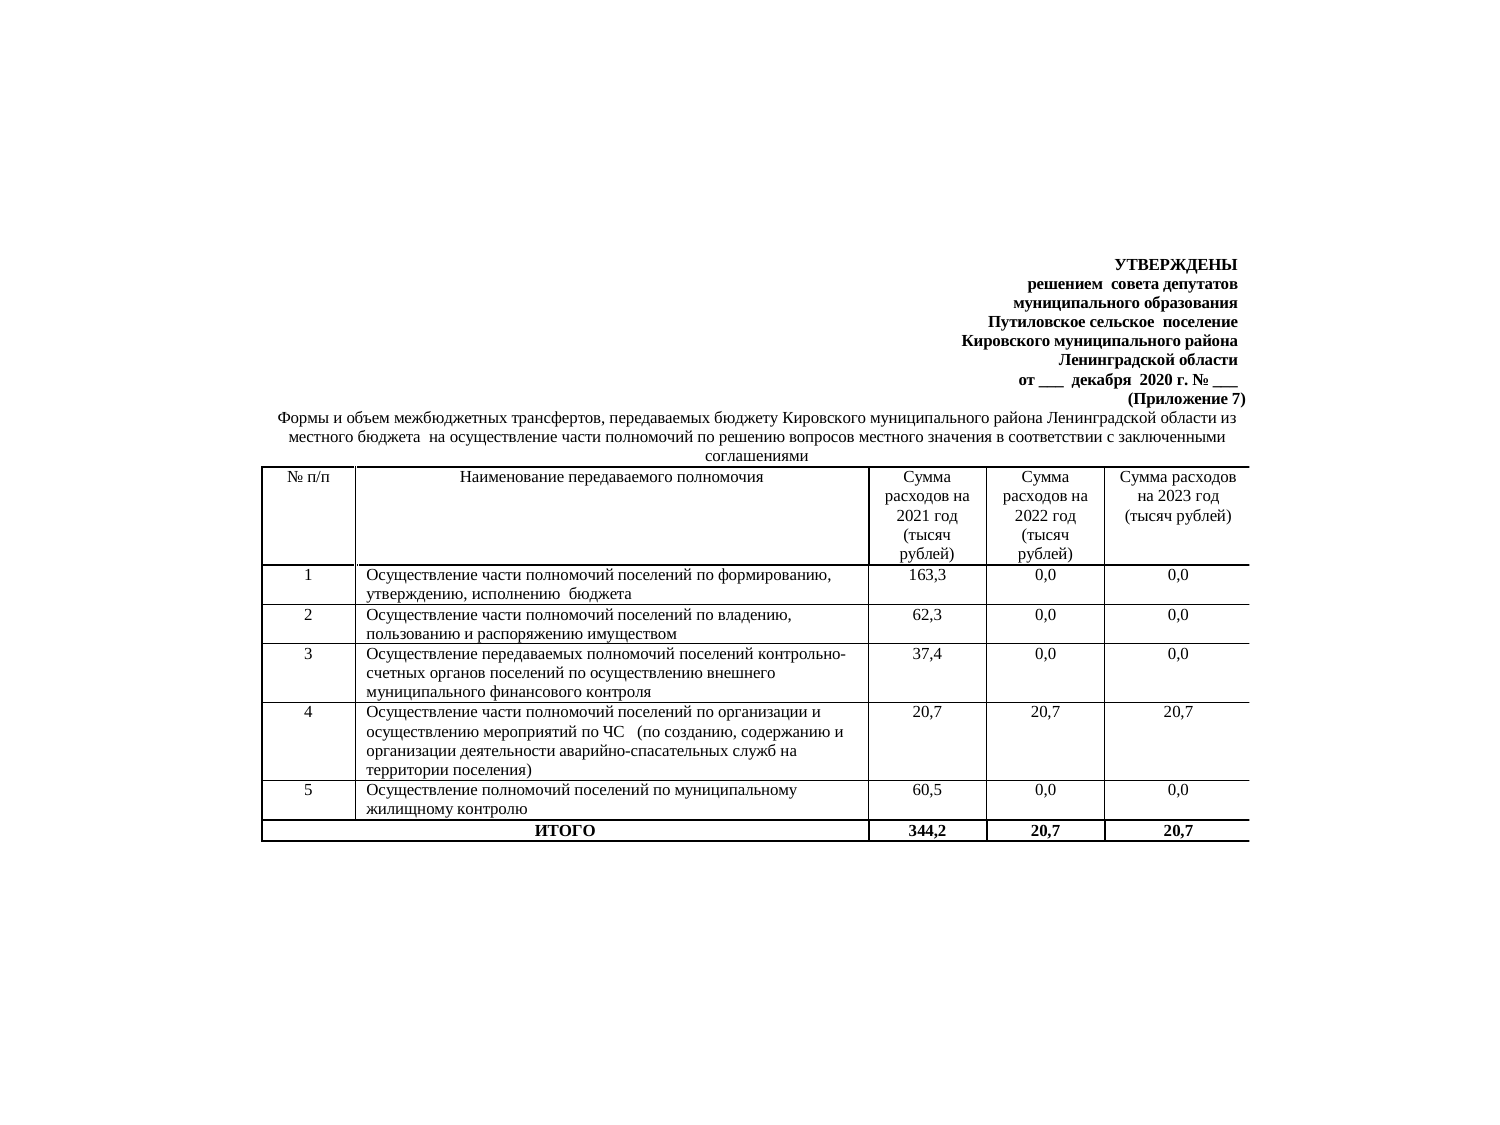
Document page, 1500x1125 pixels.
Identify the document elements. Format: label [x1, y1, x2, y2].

picture [249, 254, 1250, 871]
